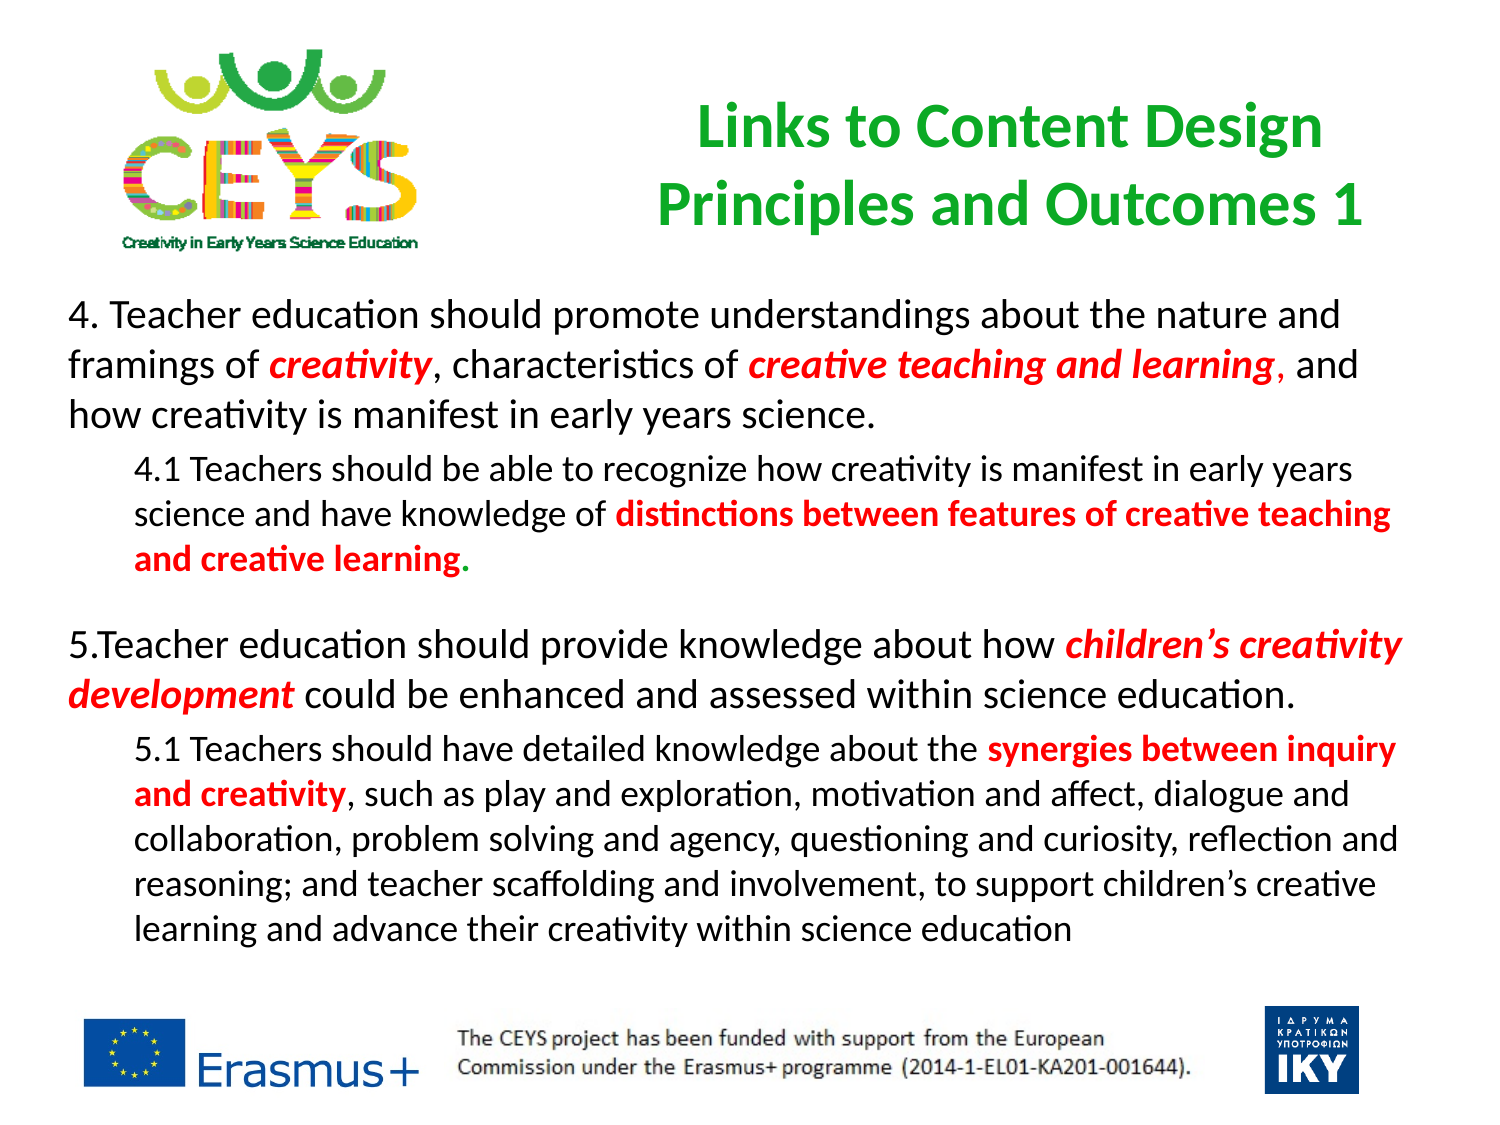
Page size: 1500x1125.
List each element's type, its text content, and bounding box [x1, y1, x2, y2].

picture [1264, 1012, 1359, 1094]
picture [64, 1012, 438, 1106]
title Links to Content Design Principles and Outcomes 1 [584, 66, 1437, 256]
list 4. Teacher education should promote understandings about the nature and framings of creativity, characteristics of creative teaching and learning, and how creativity is manifest in early years science. 4.1 Teachers should be able to recognize how creativity is manifest in early years science and have knowledge of distinctions between features of creative teaching and creative learning. 5.Teacher education should provide knowledge about how children’s creativity development could be enhanced and assessed within science education. 5.1 Teachers should have detailed knowledge about the synergies between inquiry and creativity, such as play and exploration, motivation and affect, dialogue and collaboration, problem solving and agency, questioning and curiosity, reflection and reasoning; and teacher scaffolding and involvement, to support children’s creative learning and advance their creativity within science education [53, 278, 1436, 1012]
picture [444, 1012, 1205, 1097]
